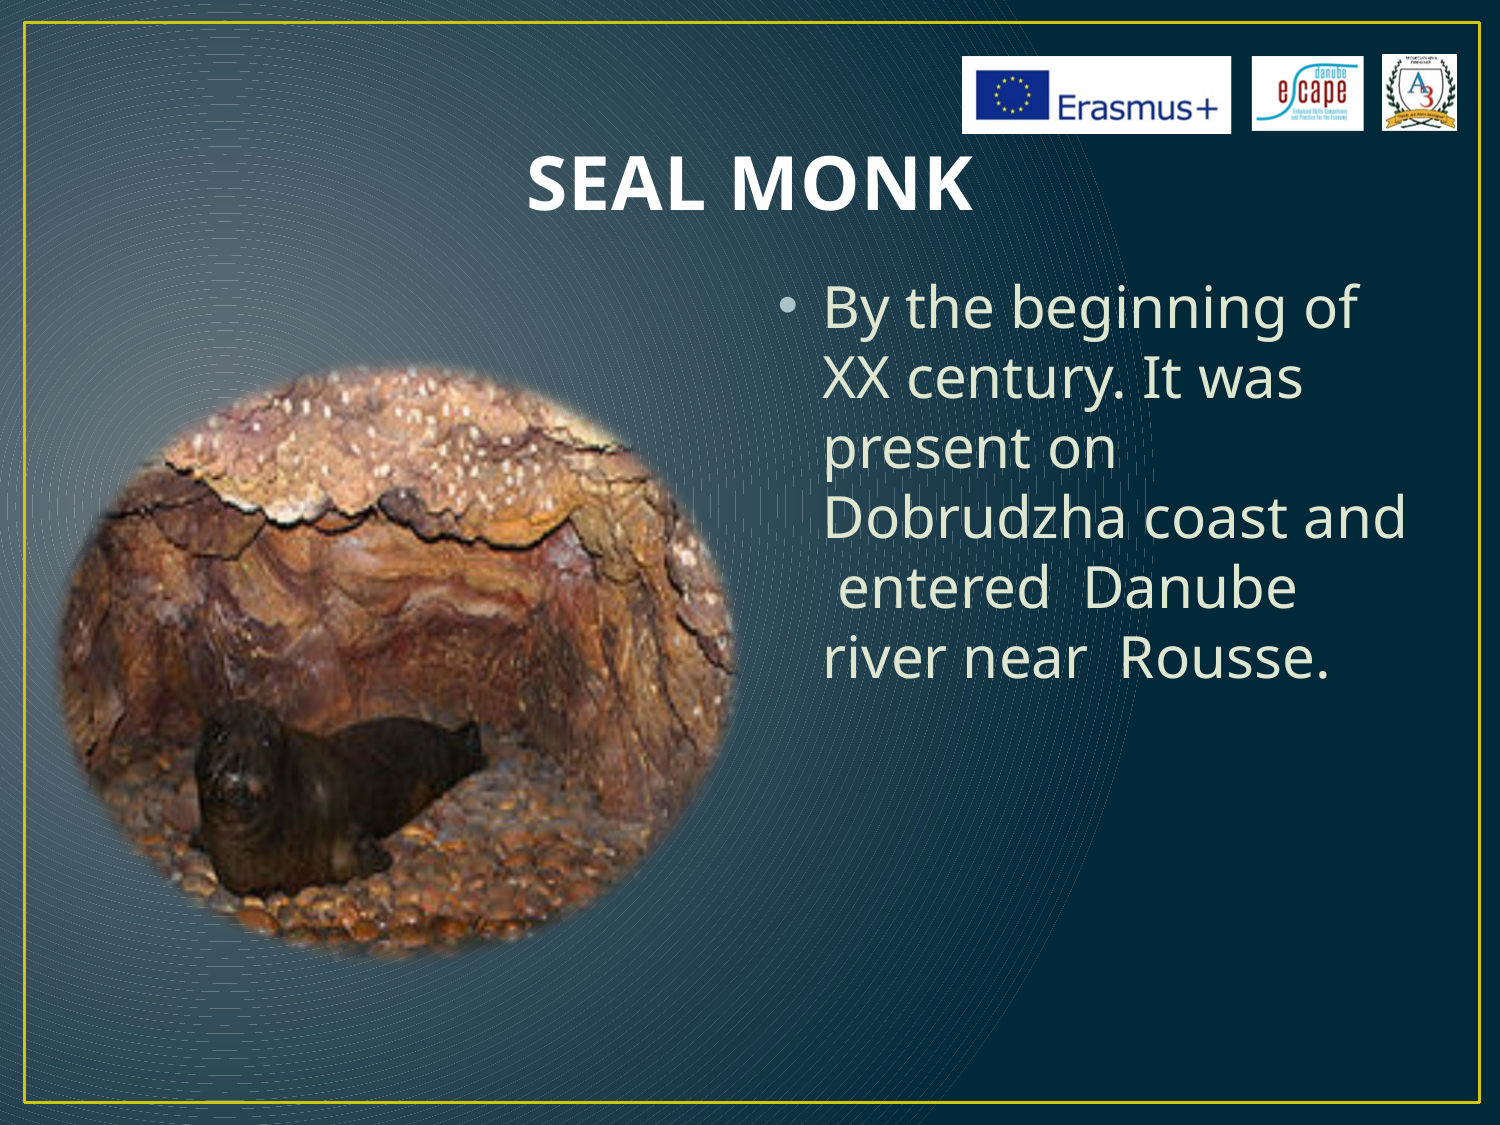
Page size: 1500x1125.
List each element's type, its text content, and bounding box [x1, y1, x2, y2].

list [41, 349, 751, 977]
list By the beginning of XX century. It was present on Dobrudzha coast and entered Danube river near Rousse. [762, 262, 1425, 1005]
picture [962, 54, 1231, 134]
picture [1252, 57, 1363, 130]
picture [1382, 55, 1456, 130]
title SEAL MONK [75, 45, 1425, 233]
